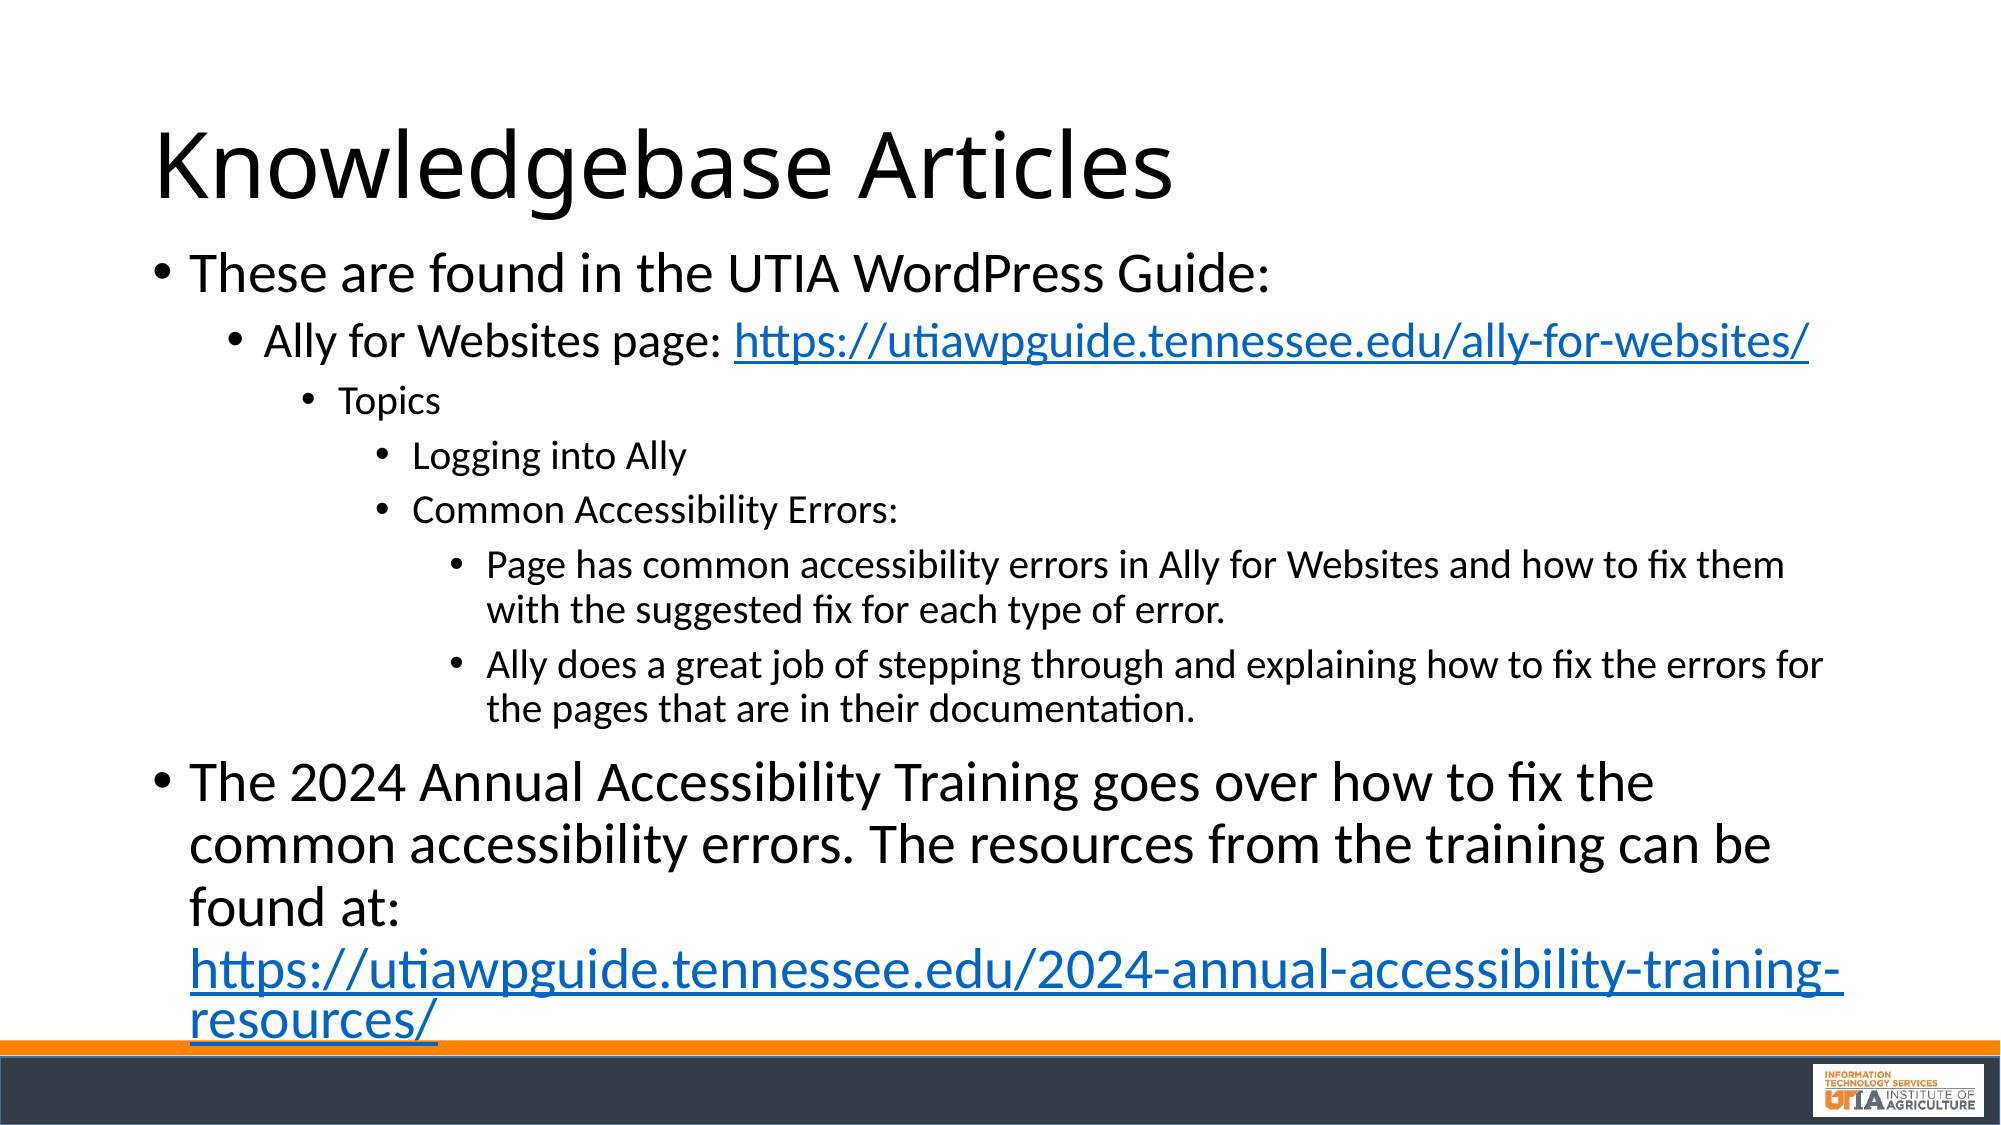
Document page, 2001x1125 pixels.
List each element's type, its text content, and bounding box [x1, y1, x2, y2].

title Knowledgebase Articles [137, 59, 1863, 235]
picture [1813, 1064, 1984, 1117]
list These are found in the UTIA WordPress Guide: Ally for Websites page: https://utiawpguide.tennessee.edu/ally-for-websites/ Topics Logging into Ally Common Accessibility Errors: Page has common accessibility errors in Ally for Websites and how to fix them with the suggested fix for each type of error. Ally does a great job of stepping through and explaining how to fix the errors for the pages that are in their documentation. The 2024 Annual Accessibility Training goes over how to fix the common accessibility errors. The resources from the training can be found at: https://utiawpguide.tennessee.edu/2024-annual-accessibility-training-resources/ [137, 235, 1863, 1014]
